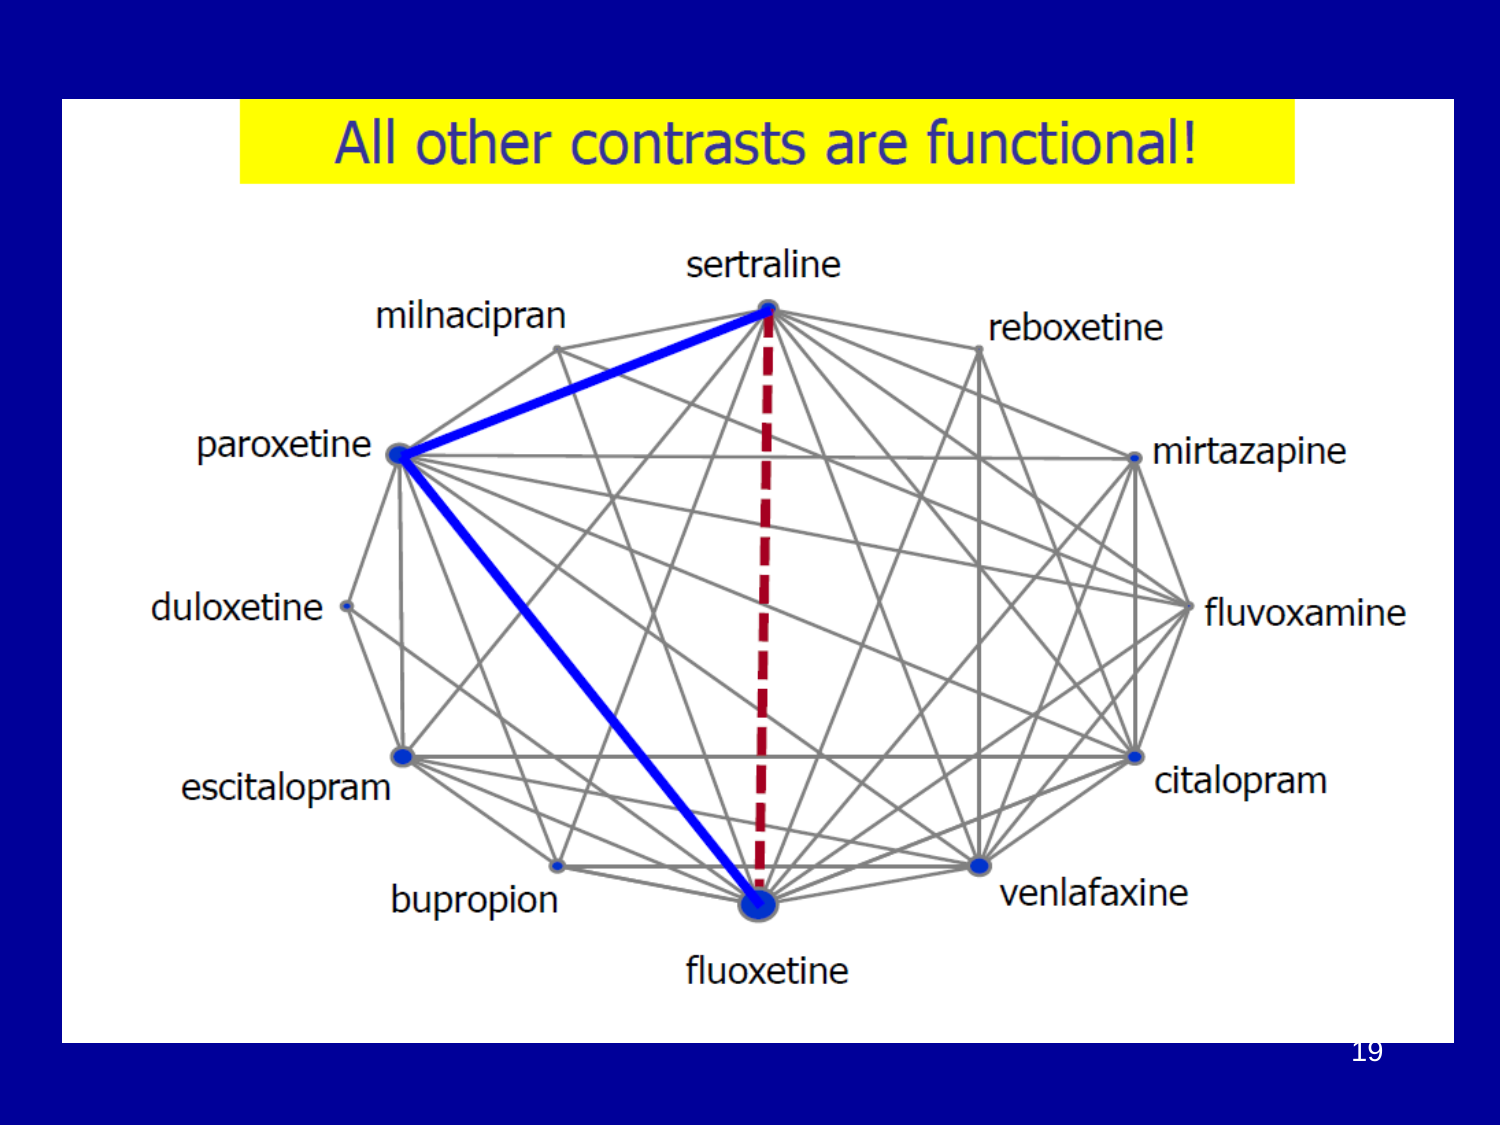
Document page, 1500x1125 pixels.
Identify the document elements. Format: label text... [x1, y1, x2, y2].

slide_number 19 [1087, 1052, 1399, 1099]
picture [62, 99, 1454, 1043]
